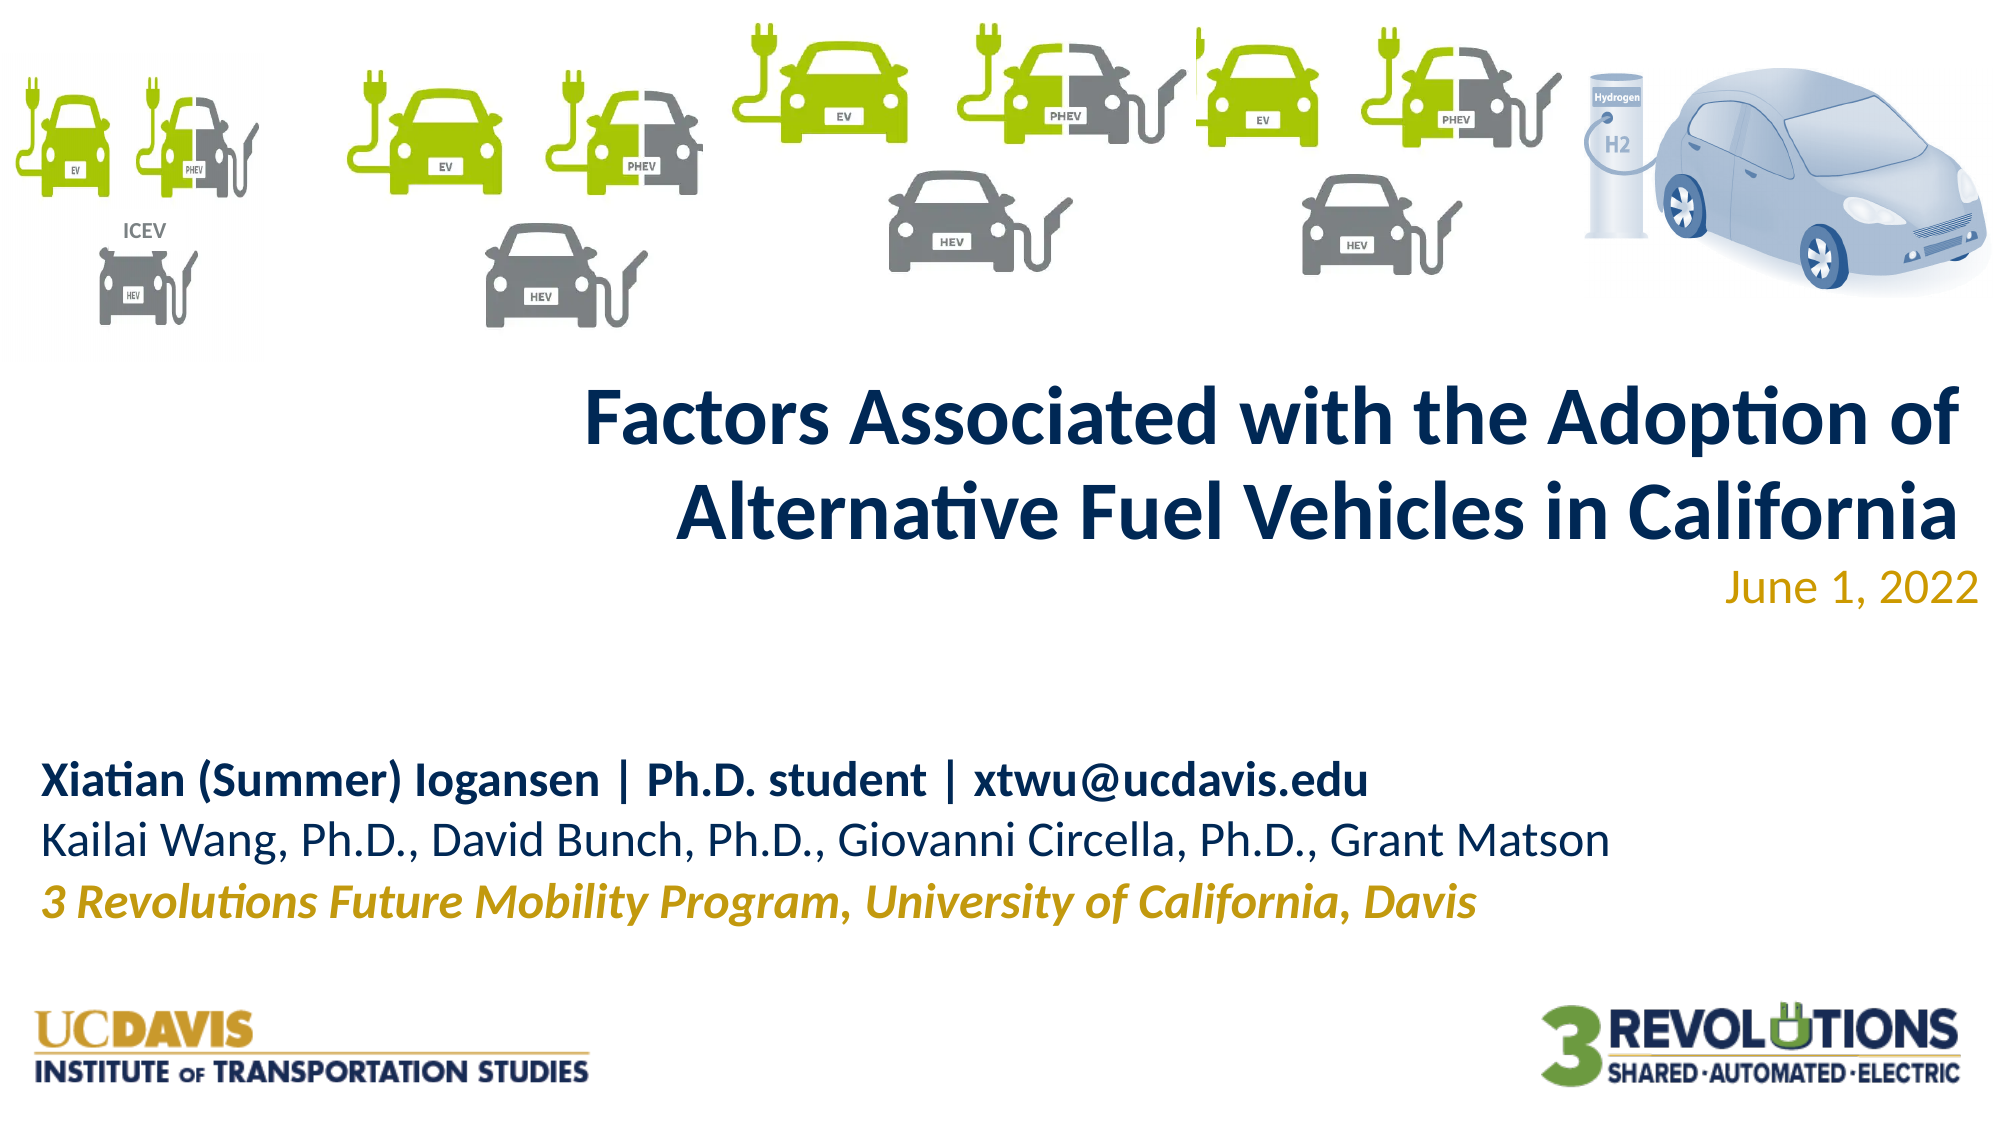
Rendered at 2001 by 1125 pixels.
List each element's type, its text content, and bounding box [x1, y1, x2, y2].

text_box 3 Revolutions Future Mobility Program, University of California, Davis [25, 861, 1850, 937]
text_box Factors Associated with the Adoption of Alternative Fuel Vehicles in California June 1, 2022 [8, 360, 1995, 623]
picture [1495, 969, 2000, 1125]
picture [0, 52, 265, 362]
text_box Xiatian (Summer) Iogansen | Ph.D. student | xtwu@ucdavis.edu Kailai Wang, Ph.D., David Bunch, Ph.D., Giovanni Circella, Ph.D., Grant Matson [26, 739, 1834, 861]
picture [320, 0, 1570, 366]
picture [0, 969, 608, 1125]
picture [1584, 68, 1993, 299]
